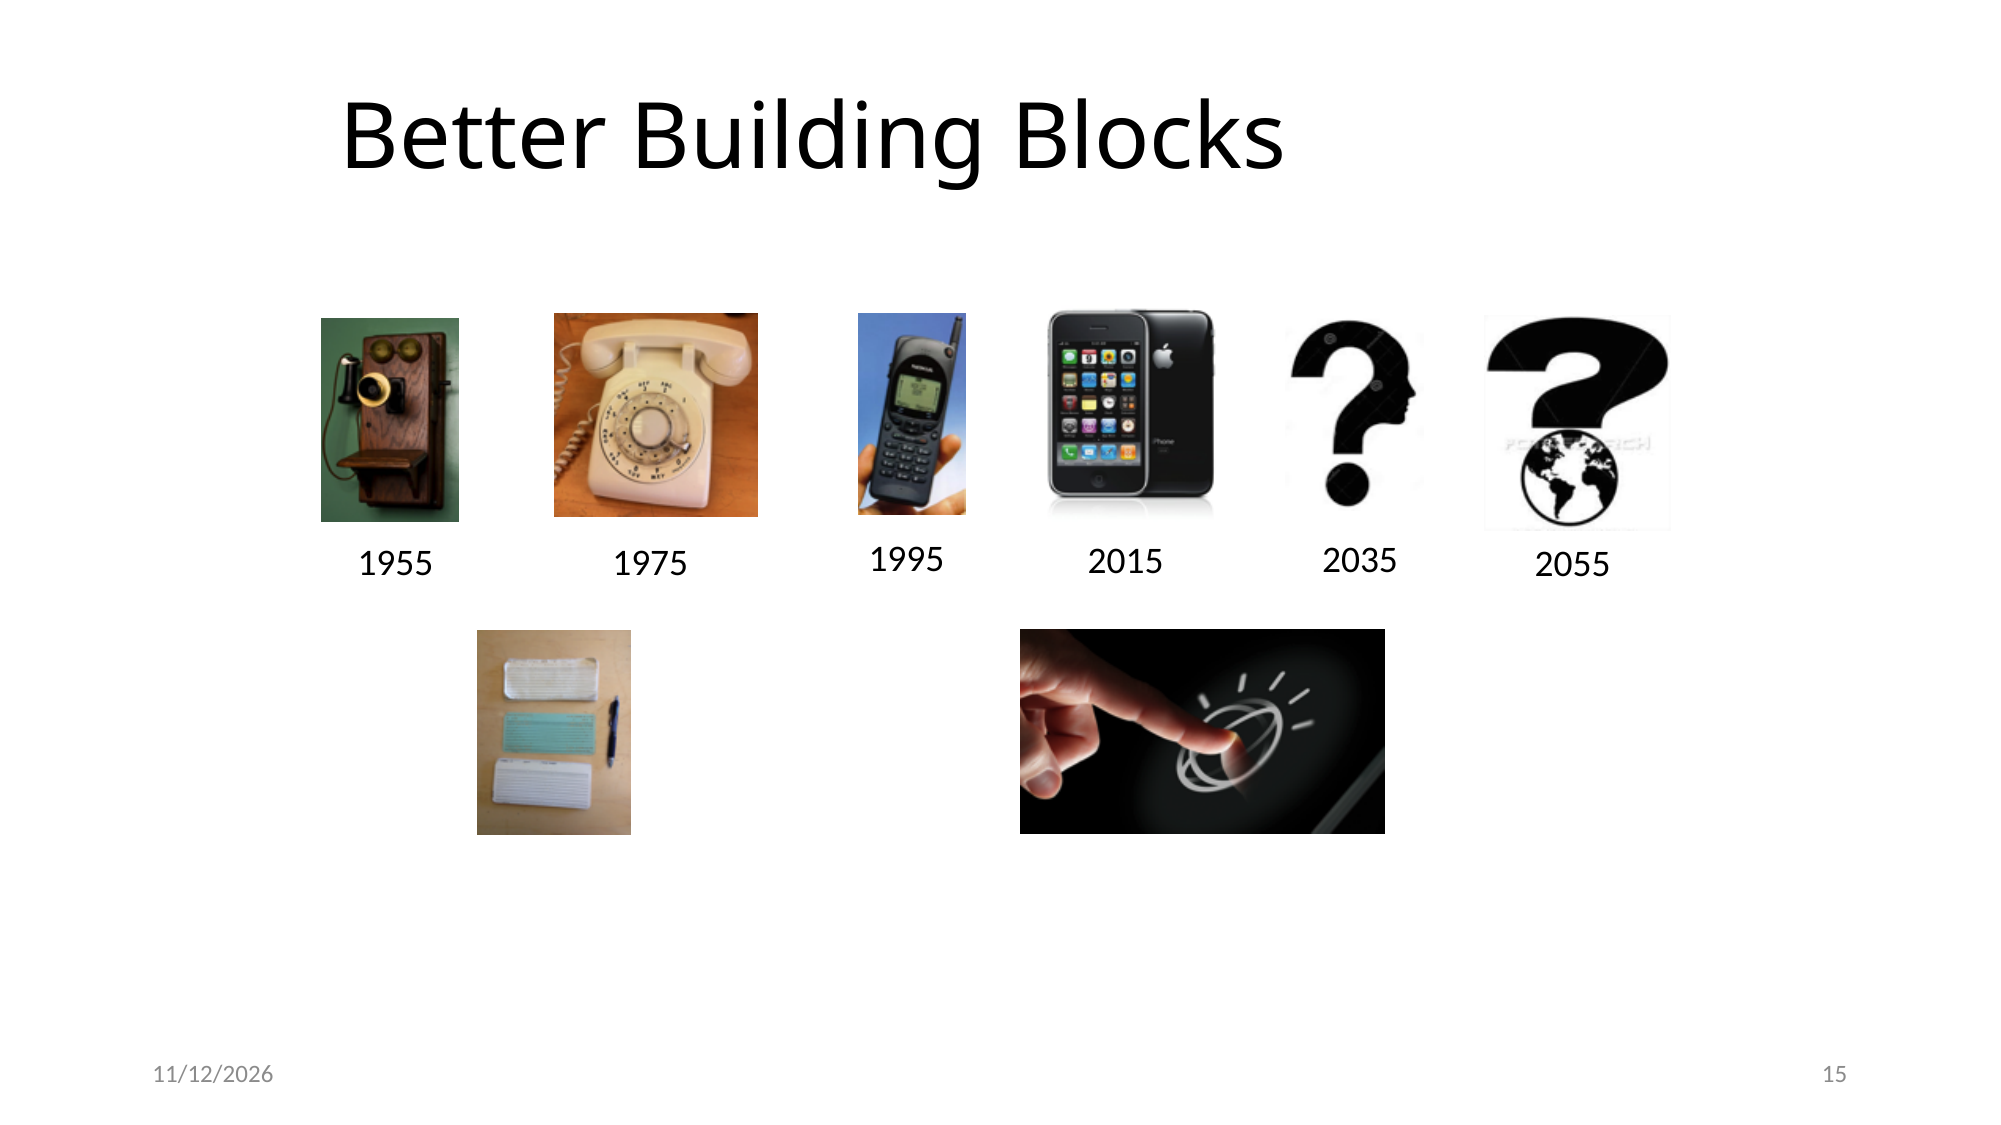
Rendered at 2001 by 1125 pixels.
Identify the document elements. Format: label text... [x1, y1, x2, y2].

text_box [260, 295, 1671, 593]
picture [477, 630, 631, 836]
picture [1020, 629, 1385, 835]
slide_number 15 [1412, 1042, 1863, 1103]
title Better Building Blocks [324, 45, 1675, 233]
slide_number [137, 1042, 588, 1103]
